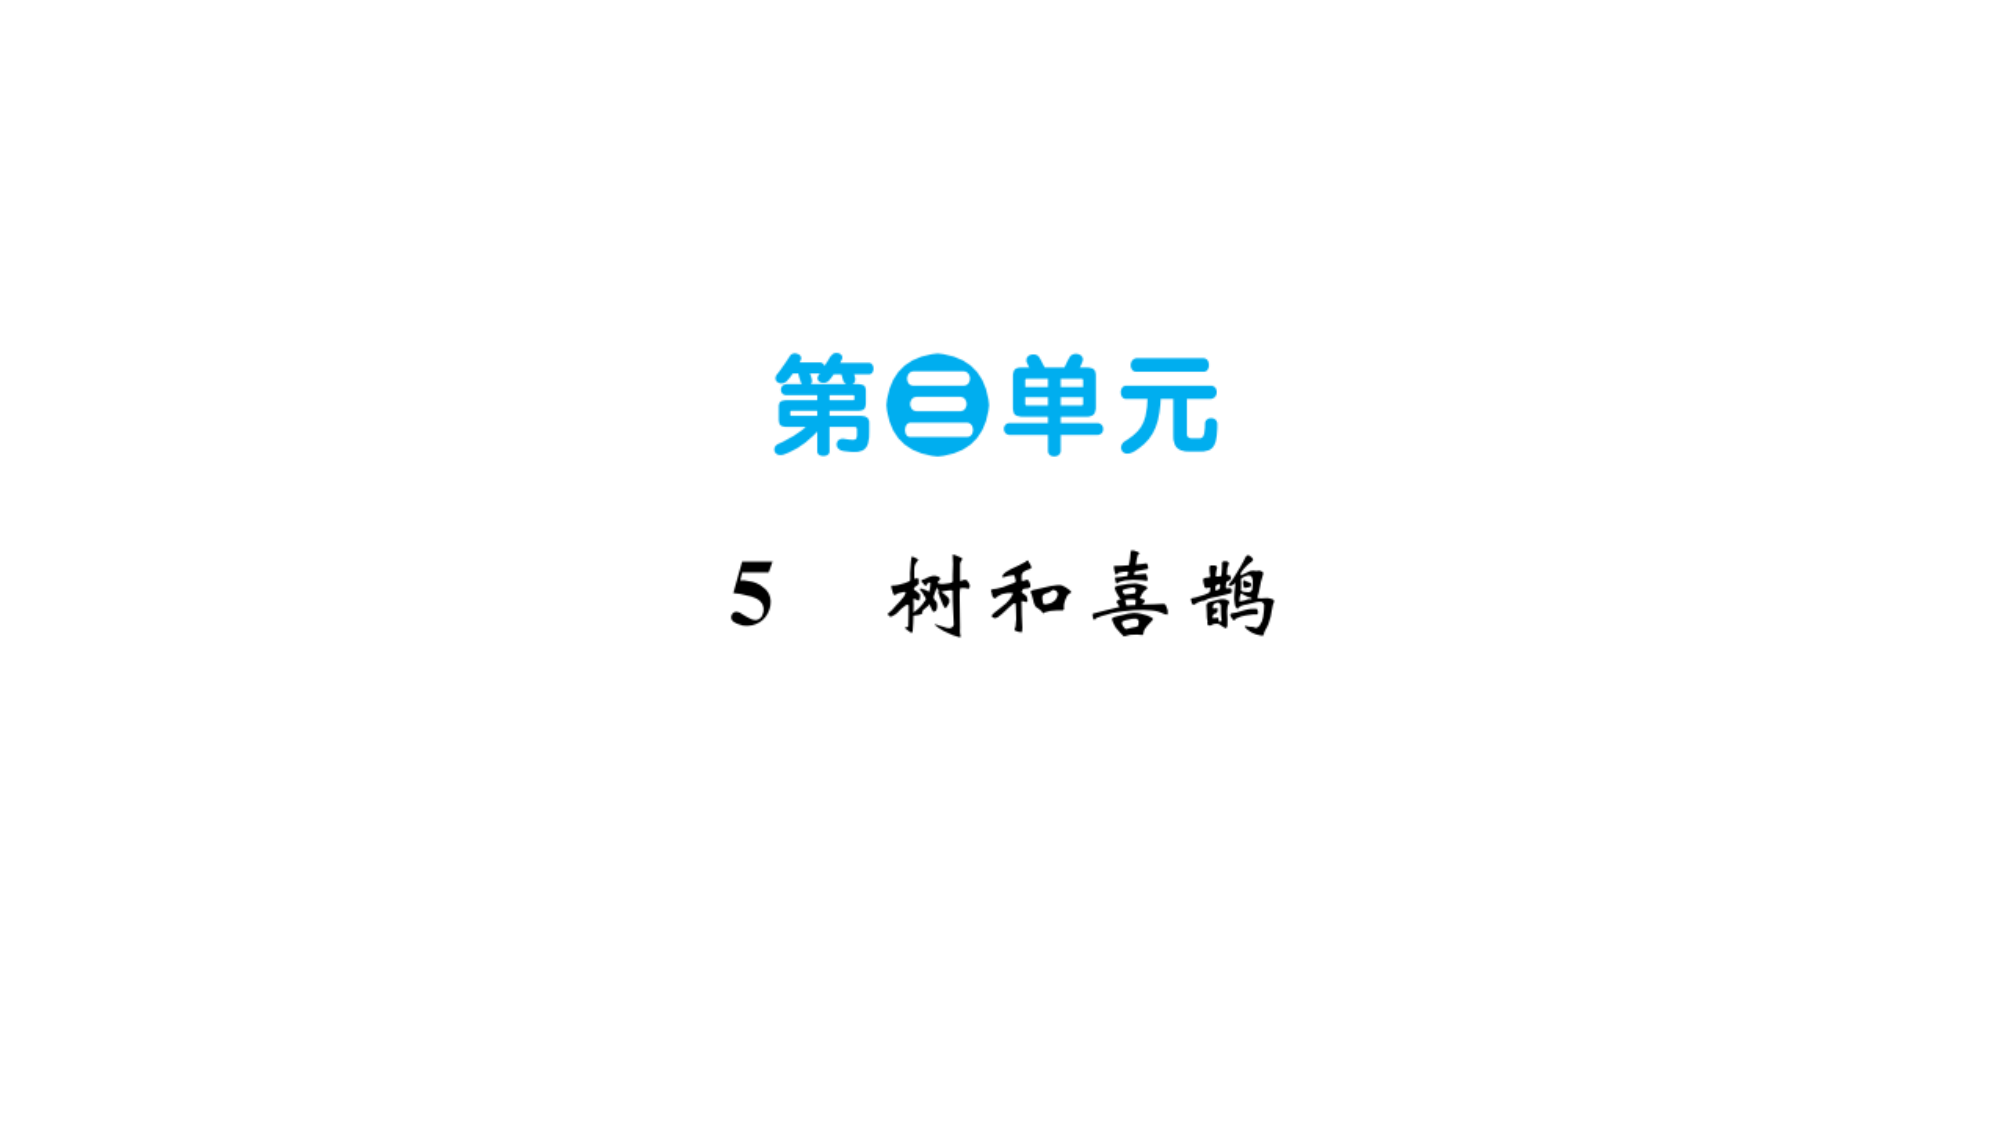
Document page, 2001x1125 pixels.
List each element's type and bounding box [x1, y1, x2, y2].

picture [747, 328, 1253, 490]
picture [703, 539, 1297, 657]
